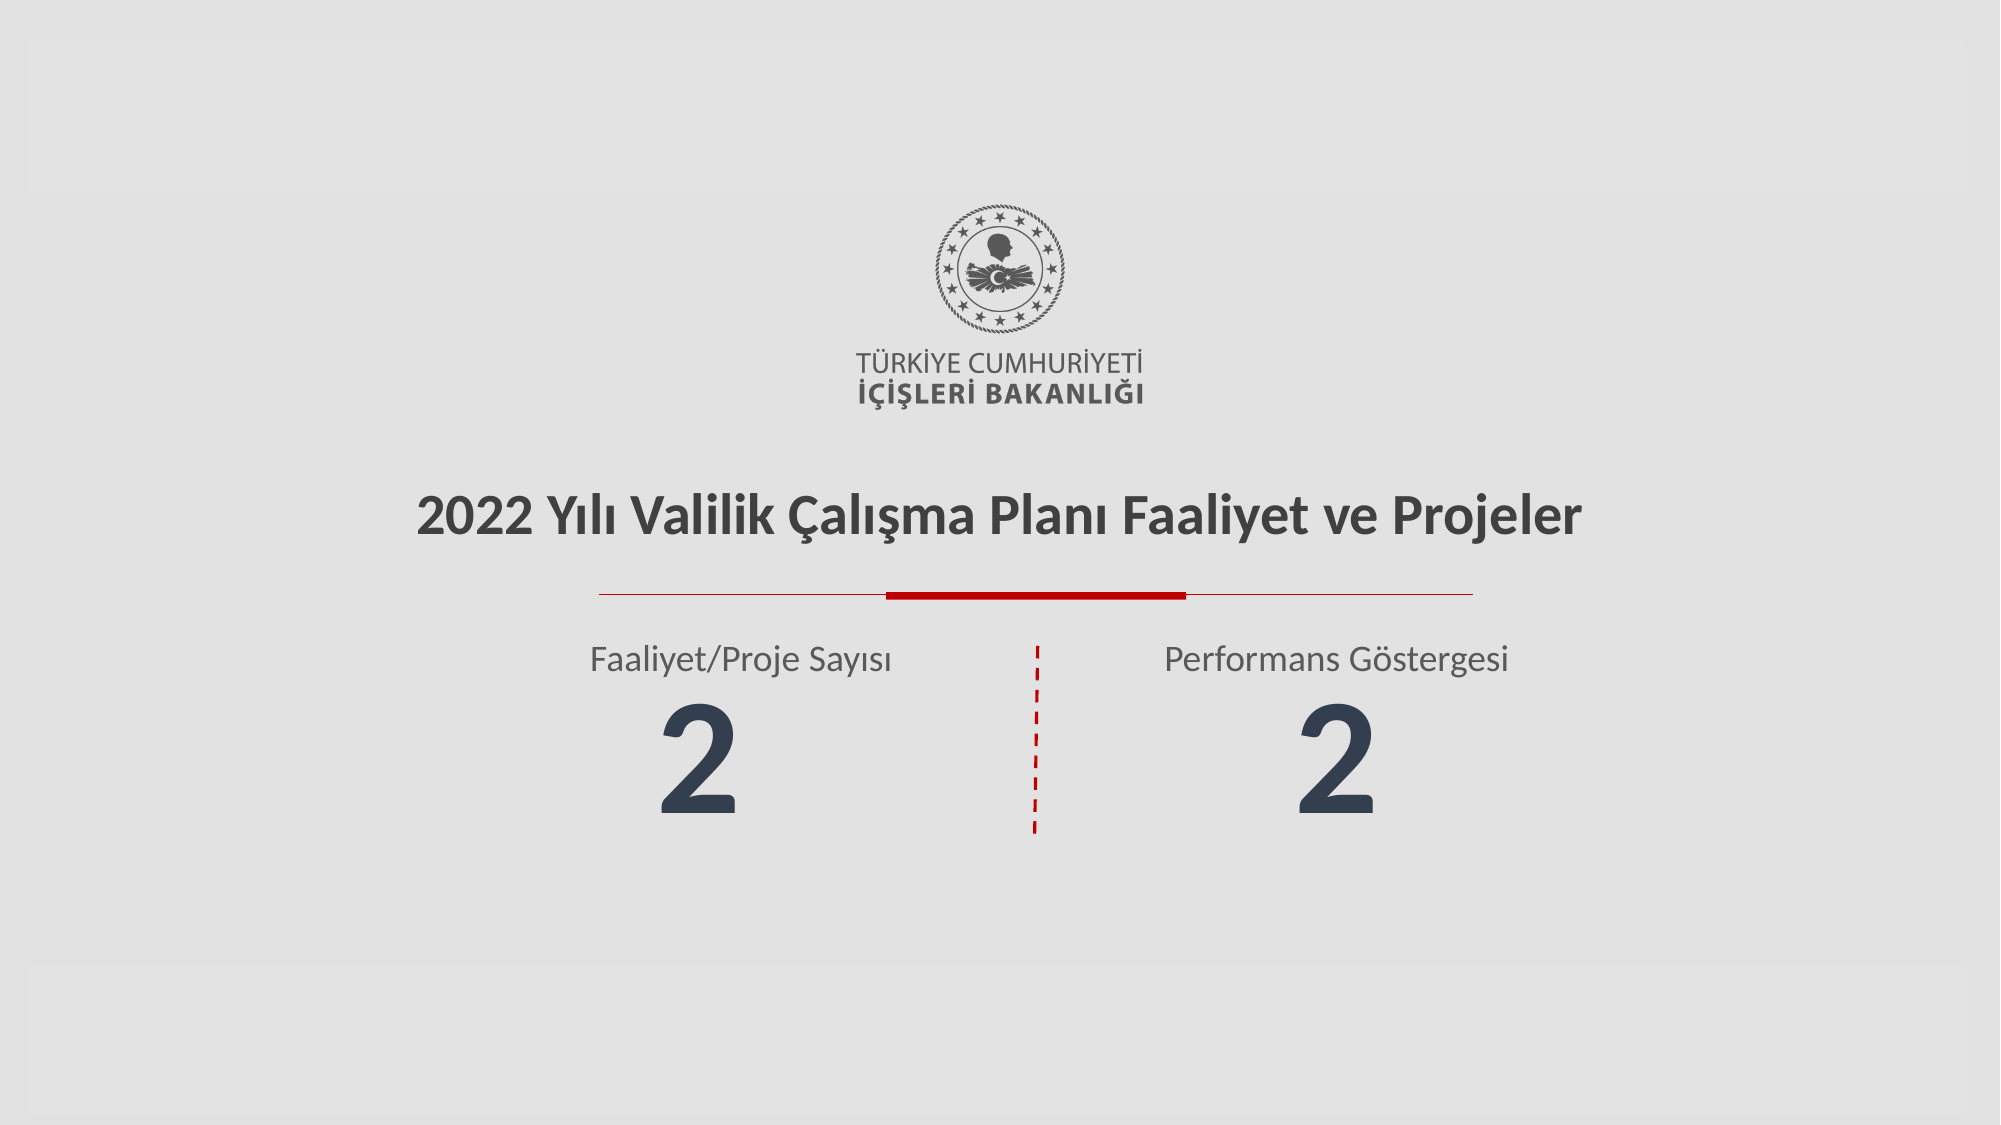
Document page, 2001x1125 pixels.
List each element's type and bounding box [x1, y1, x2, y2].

picture [839, 190, 1161, 427]
text_box [1034, 639, 1038, 834]
text_box [599, 592, 1474, 600]
text_box [0, 0, 2000, 1125]
